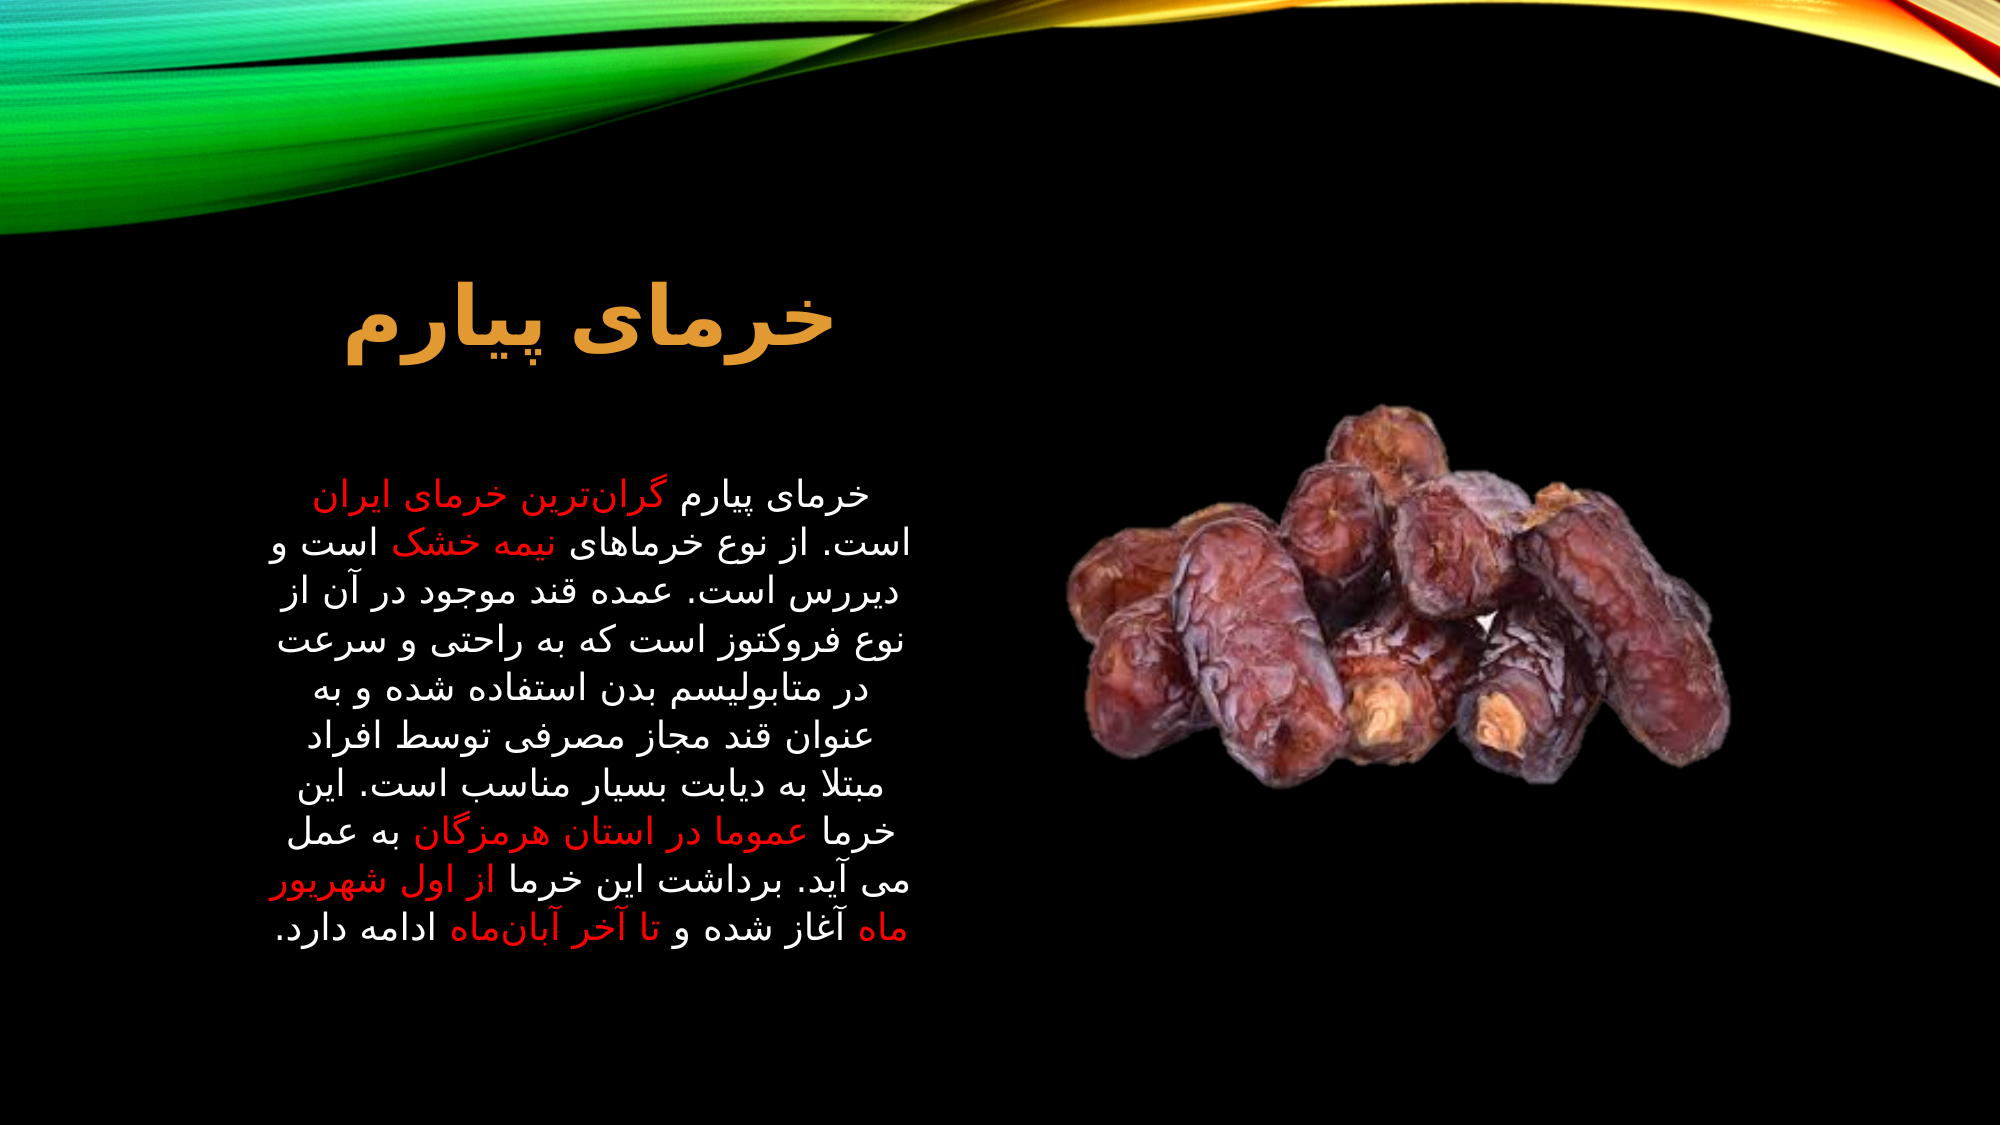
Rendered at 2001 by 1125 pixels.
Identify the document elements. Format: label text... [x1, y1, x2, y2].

picture [0, 0, 2000, 237]
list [1061, 401, 1737, 793]
title خرمای پیارم [253, 244, 929, 372]
list خرمای پیارم گران‌ترین خرمای ایران است. از نوع خرماهای نیمه خشک است و دیررس است. عمده قند موجود در آن از نوع فروکتوز است که به راحتی و سرعت در متابولیسم بدن استفاده شده و به عنوان قند مجاز مصرفی توسط افراد مبتلا به دیابت بسیار مناسب است. این خرما عموما در استان هرمزگان به عمل می آید. برداشت این خرما از اول شهریور ماه آغاز شده و تا آخر آبان‌ماه ادامه دارد. [253, 459, 929, 968]
